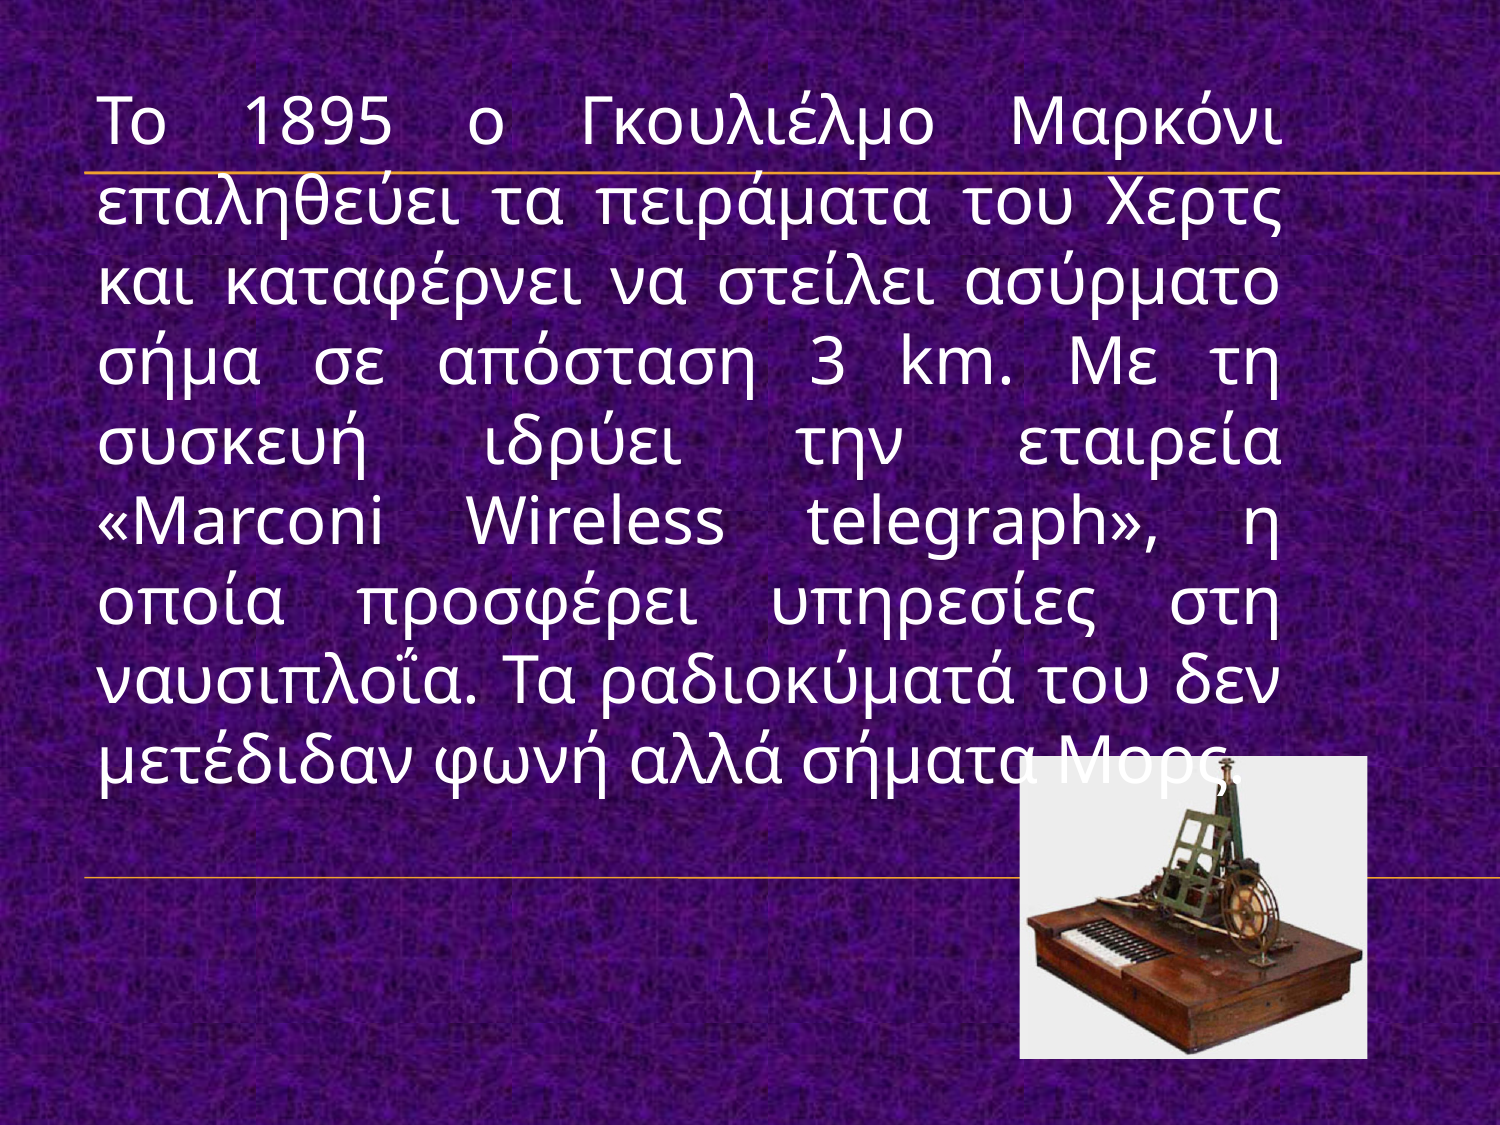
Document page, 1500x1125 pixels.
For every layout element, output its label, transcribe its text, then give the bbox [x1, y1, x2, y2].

picture [0, 0, 1500, 1125]
text_box To 1895 o Γκουλιέλμο Μαρκόνι επαληθεύει τα πειράματα του Χερτς και καταφέρνει να στείλει ασύρματο σήμα σε απόσταση 3 km. Με τη συσκευή ιδρύει την εταιρεία «Marconi Wireless telegraph», η οποία προσφέρει υπηρεσίες στη ναυσιπλοΐα. Τα ραδιοκύματά του δεν μετέδιδαν φωνή αλλά σήματα Μορς. [81, 70, 1299, 805]
